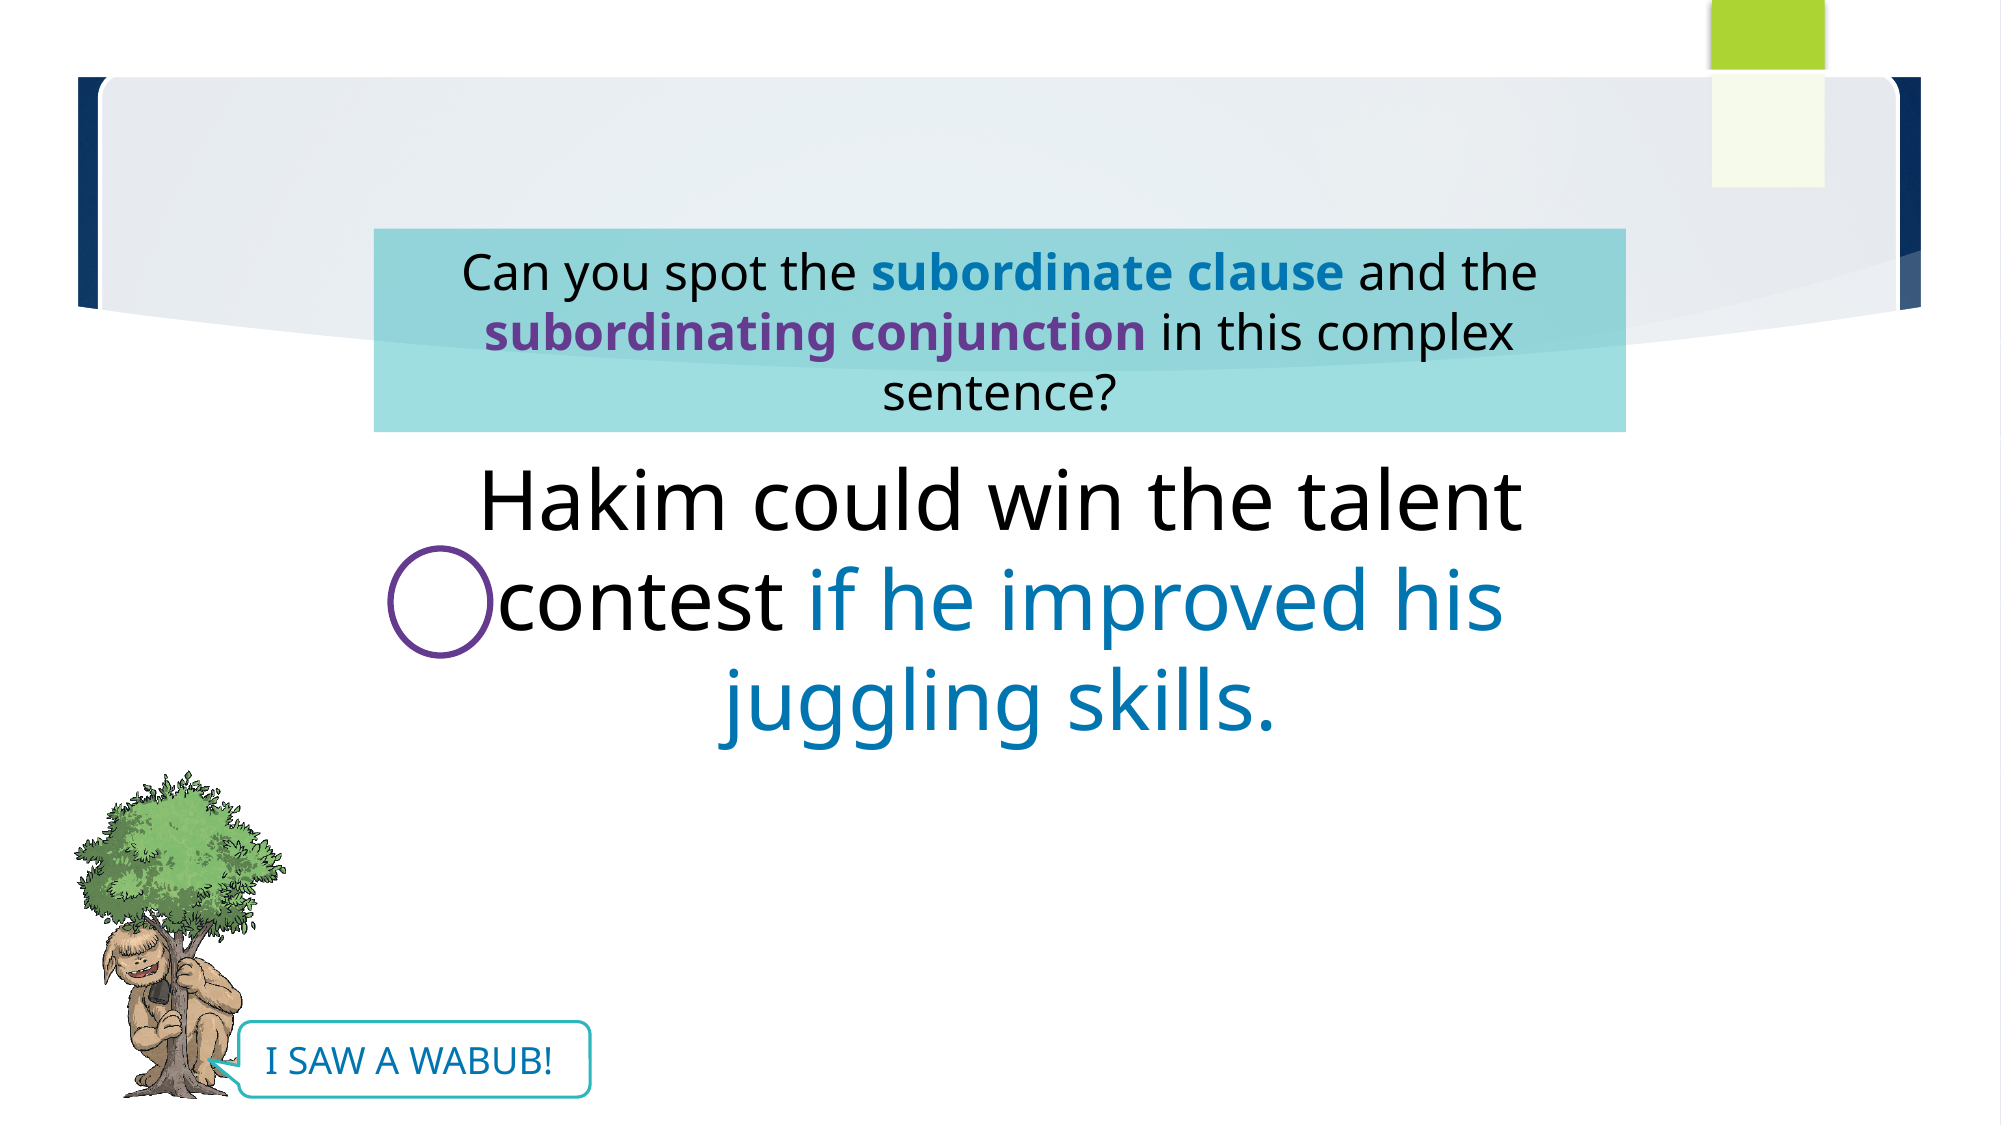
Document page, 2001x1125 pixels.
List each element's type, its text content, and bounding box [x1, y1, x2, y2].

text_box I SAW A WABUB! [291, 1020, 592, 1099]
text_box [388, 546, 492, 658]
text_box Hakim could win the talent contest if he improved his juggling skills. [374, 435, 1627, 760]
picture [73, 770, 286, 1100]
text_box Can you spot the subordinate clause and the subordinating conjunction in this complex sentence? [373, 228, 1626, 433]
